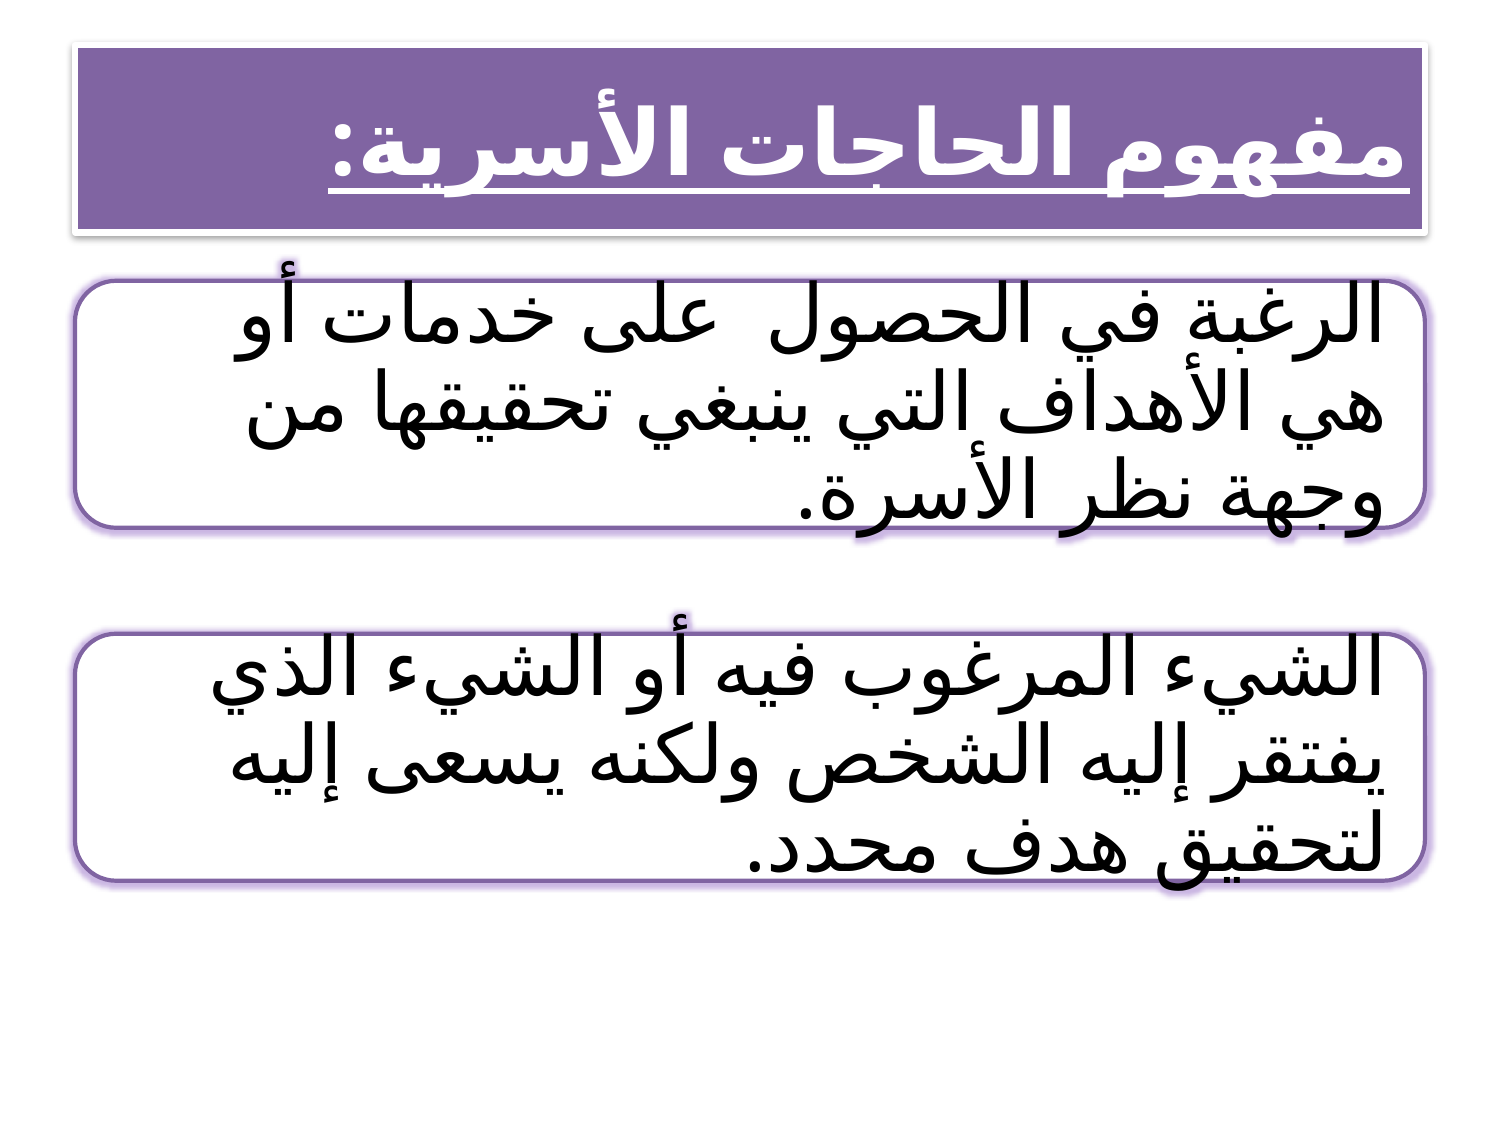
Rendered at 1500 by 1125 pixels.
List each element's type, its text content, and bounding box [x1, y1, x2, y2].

title مفهوم الحاجات الأسرية: [72, 42, 1428, 236]
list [74, 262, 1426, 1006]
